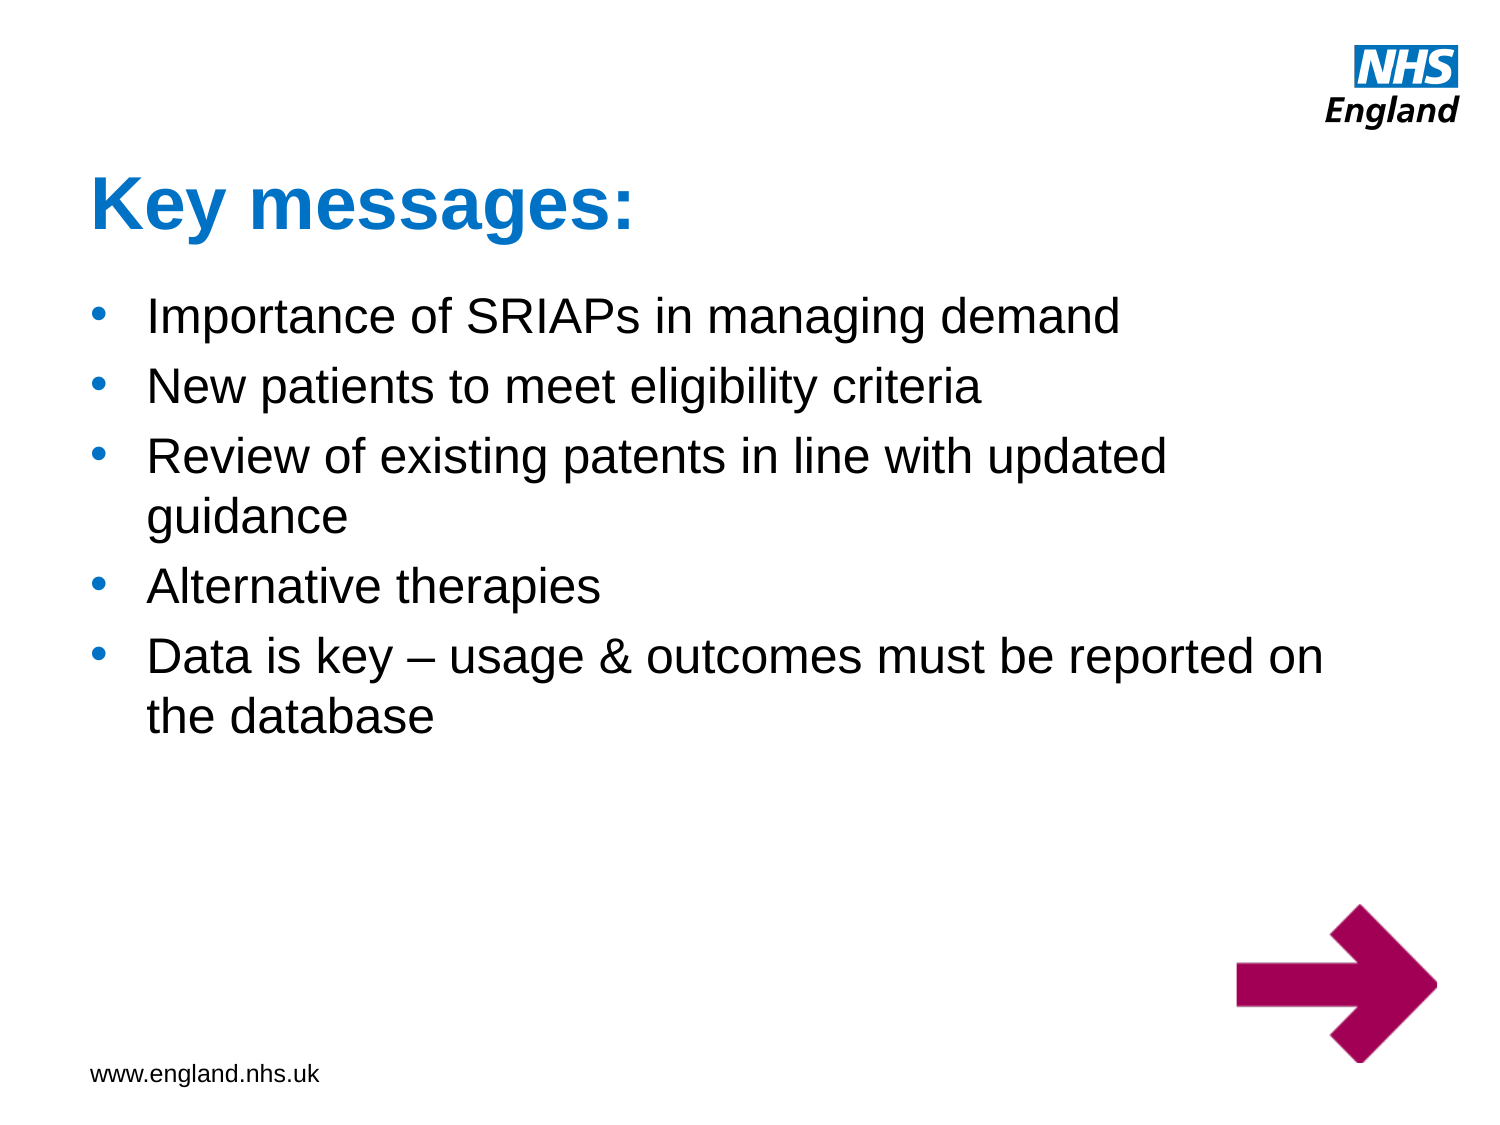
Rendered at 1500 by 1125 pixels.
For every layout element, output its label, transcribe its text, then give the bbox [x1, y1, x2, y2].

list Importance of SRIAPs in managing demand New patients to meet eligibility criteria Review of existing patents in line with updated guidance Alternative therapies Data is key – usage & outcomes must be reported on the database [75, 275, 1362, 924]
picture [1325, 45, 1460, 130]
title Key messages: [75, 123, 1282, 276]
